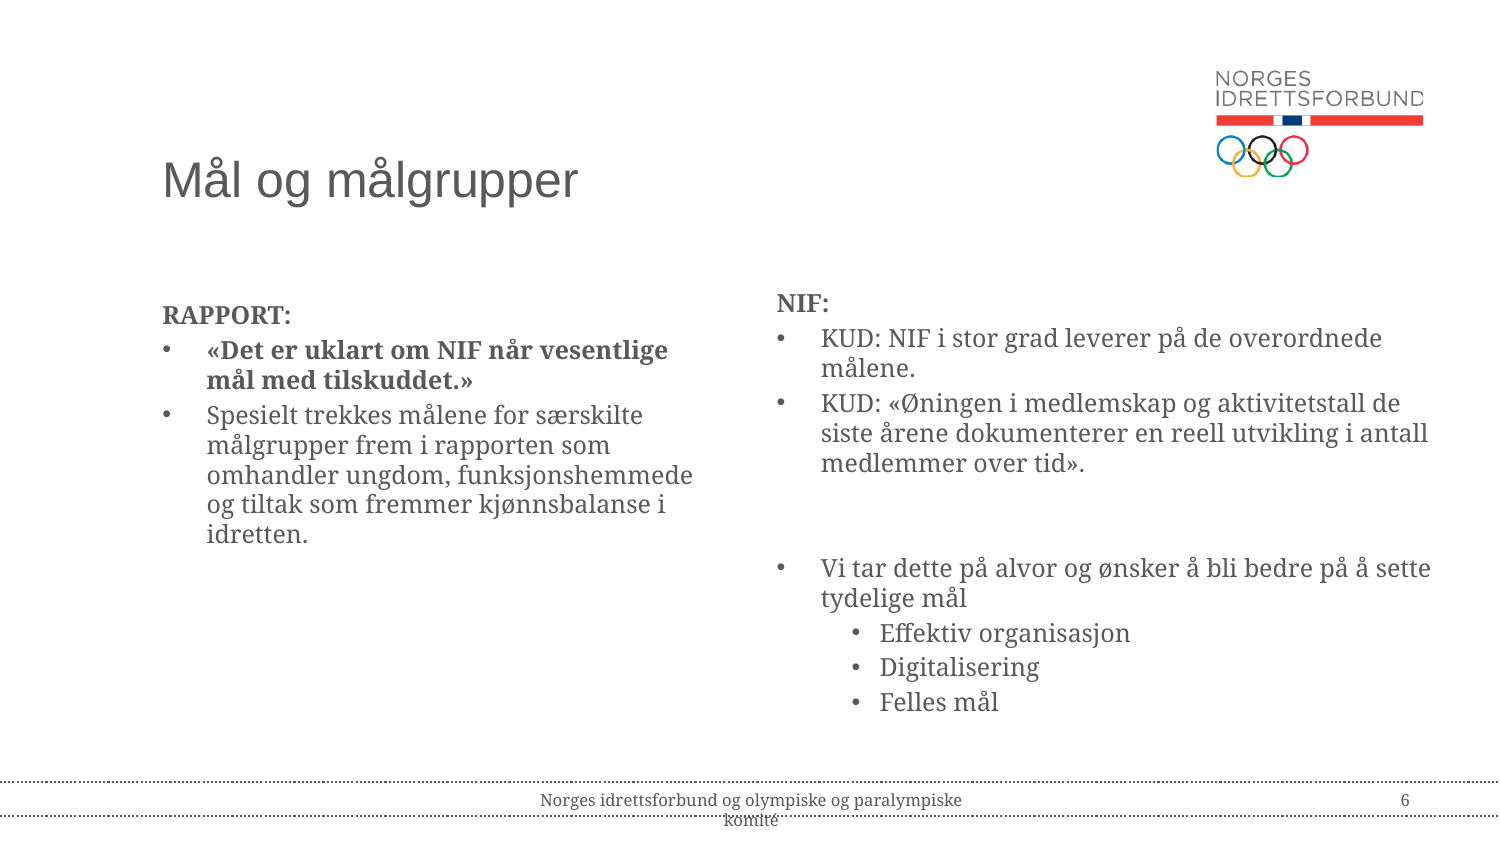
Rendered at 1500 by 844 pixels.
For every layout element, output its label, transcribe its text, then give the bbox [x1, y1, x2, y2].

title Mål og målgrupper [147, 139, 1176, 255]
list RAPPORT: «Det er uklart om NIF når vesentlige mål med tilskuddet.» Spesielt trekkes målene for særskilte målgrupper frem i rapporten som omhandler ungdom, funksjonshemmede og tiltak som fremmer kjønnsbalanse i idretten. [147, 291, 739, 724]
footer Norges idrettsforbund og olympiske og paralympiske komité [512, 782, 991, 817]
slide_number 6 [1074, 782, 1425, 817]
slide_number [147, 782, 384, 817]
list NIF: KUD: NIF i stor grad leverer på de overordnede målene. KUD: «Øningen i medlemskap og aktivitetstall de siste årene dokumenterer en reell utvikling i antall medlemmer over tid». Vi tar dette på alvor og ønsker å bli bedre på å sette tydelige mål Effektiv organisasjon Digitalisering Felles mål [761, 280, 1471, 765]
